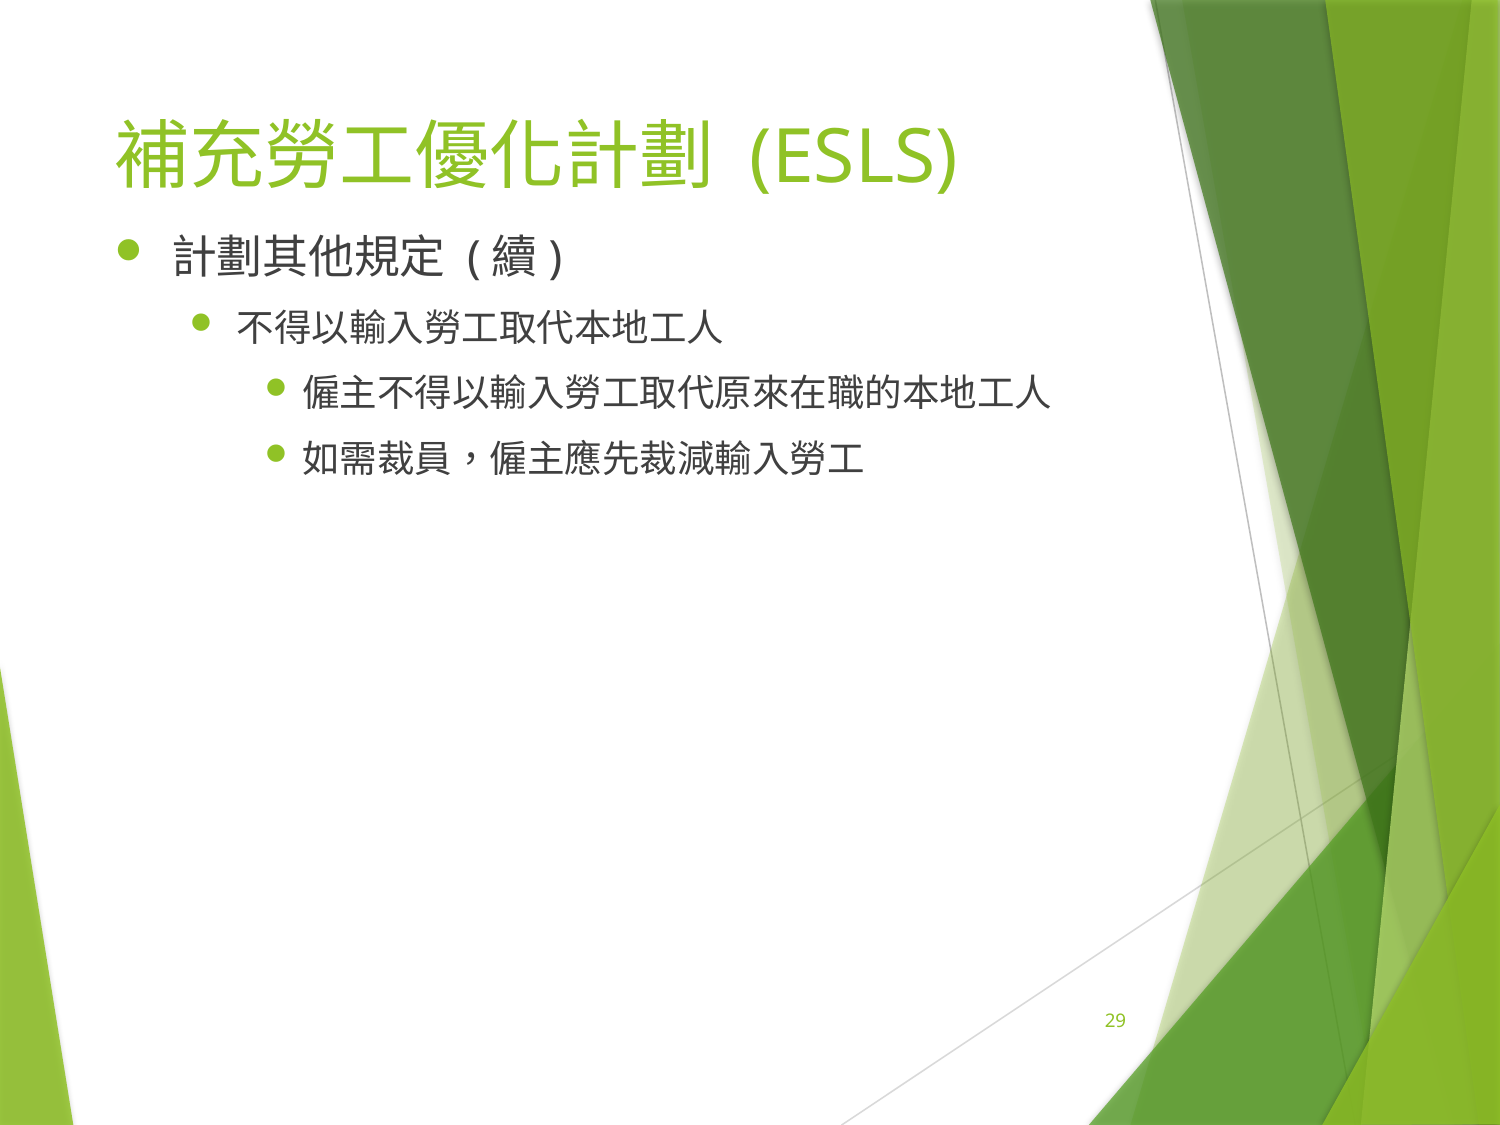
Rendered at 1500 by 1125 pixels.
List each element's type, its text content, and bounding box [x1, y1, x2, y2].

list 計劃其他規定 (續) 不得以輸入勞工取代本地工人 僱主不得以輸入勞工取代原來在職的本地工人 如需裁員，僱主應先裁減輸入勞工 [99, 220, 1371, 1090]
title 補充勞工優化計劃 (ESLS) [99, 99, 1360, 208]
slide_number 29 [1057, 991, 1142, 1051]
